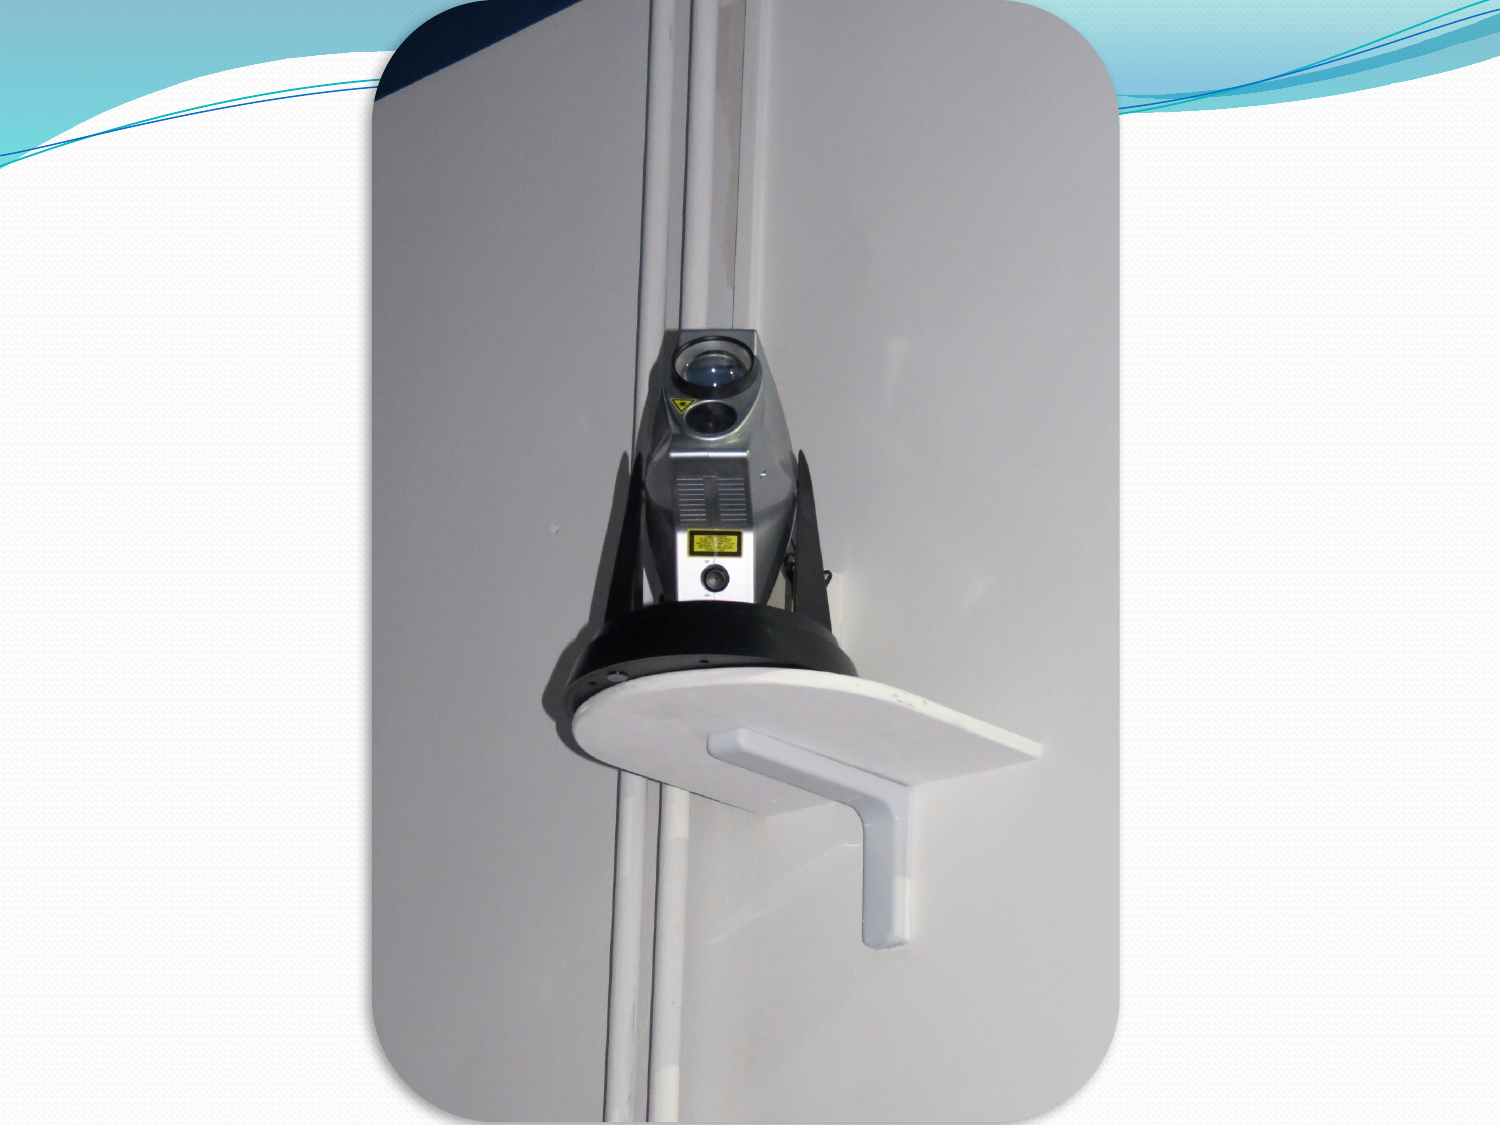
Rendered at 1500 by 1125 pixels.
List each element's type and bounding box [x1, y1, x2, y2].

picture [371, 0, 1120, 1123]
